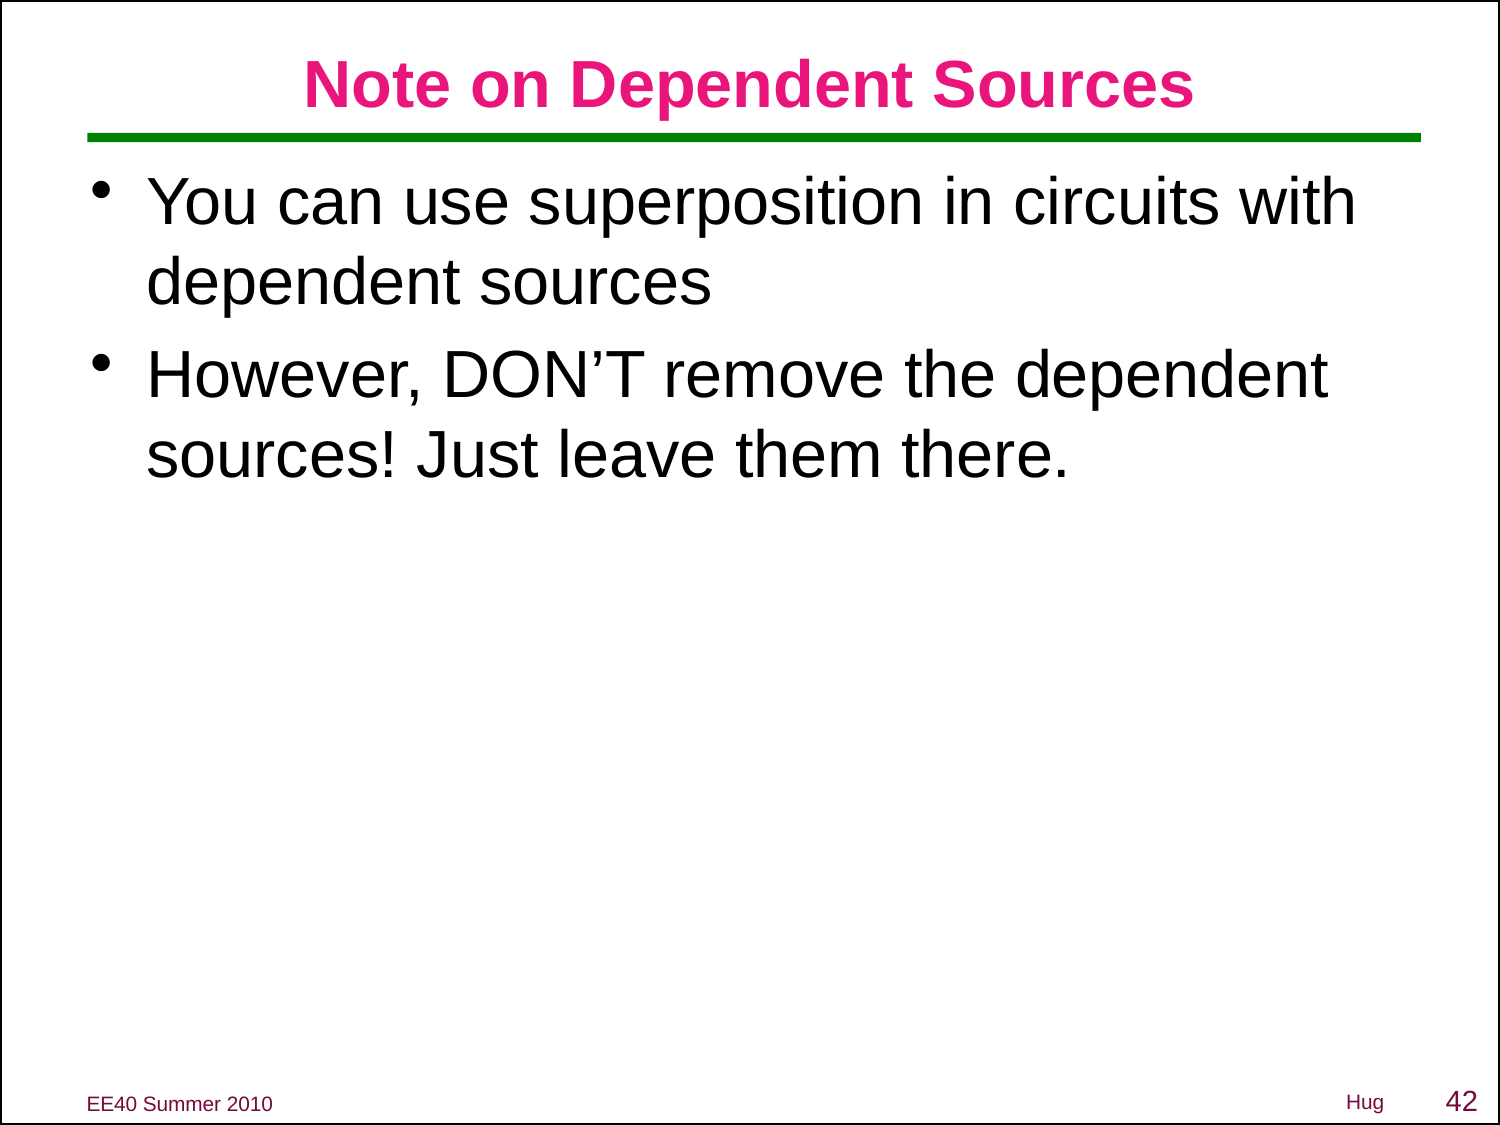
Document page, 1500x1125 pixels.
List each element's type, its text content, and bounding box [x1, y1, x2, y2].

title Note on Dependent Sources [74, 37, 1426, 126]
list You can use superposition in circuits with dependent sources However, DON’T remove the dependent sources! Just leave them there. [74, 149, 1426, 1056]
